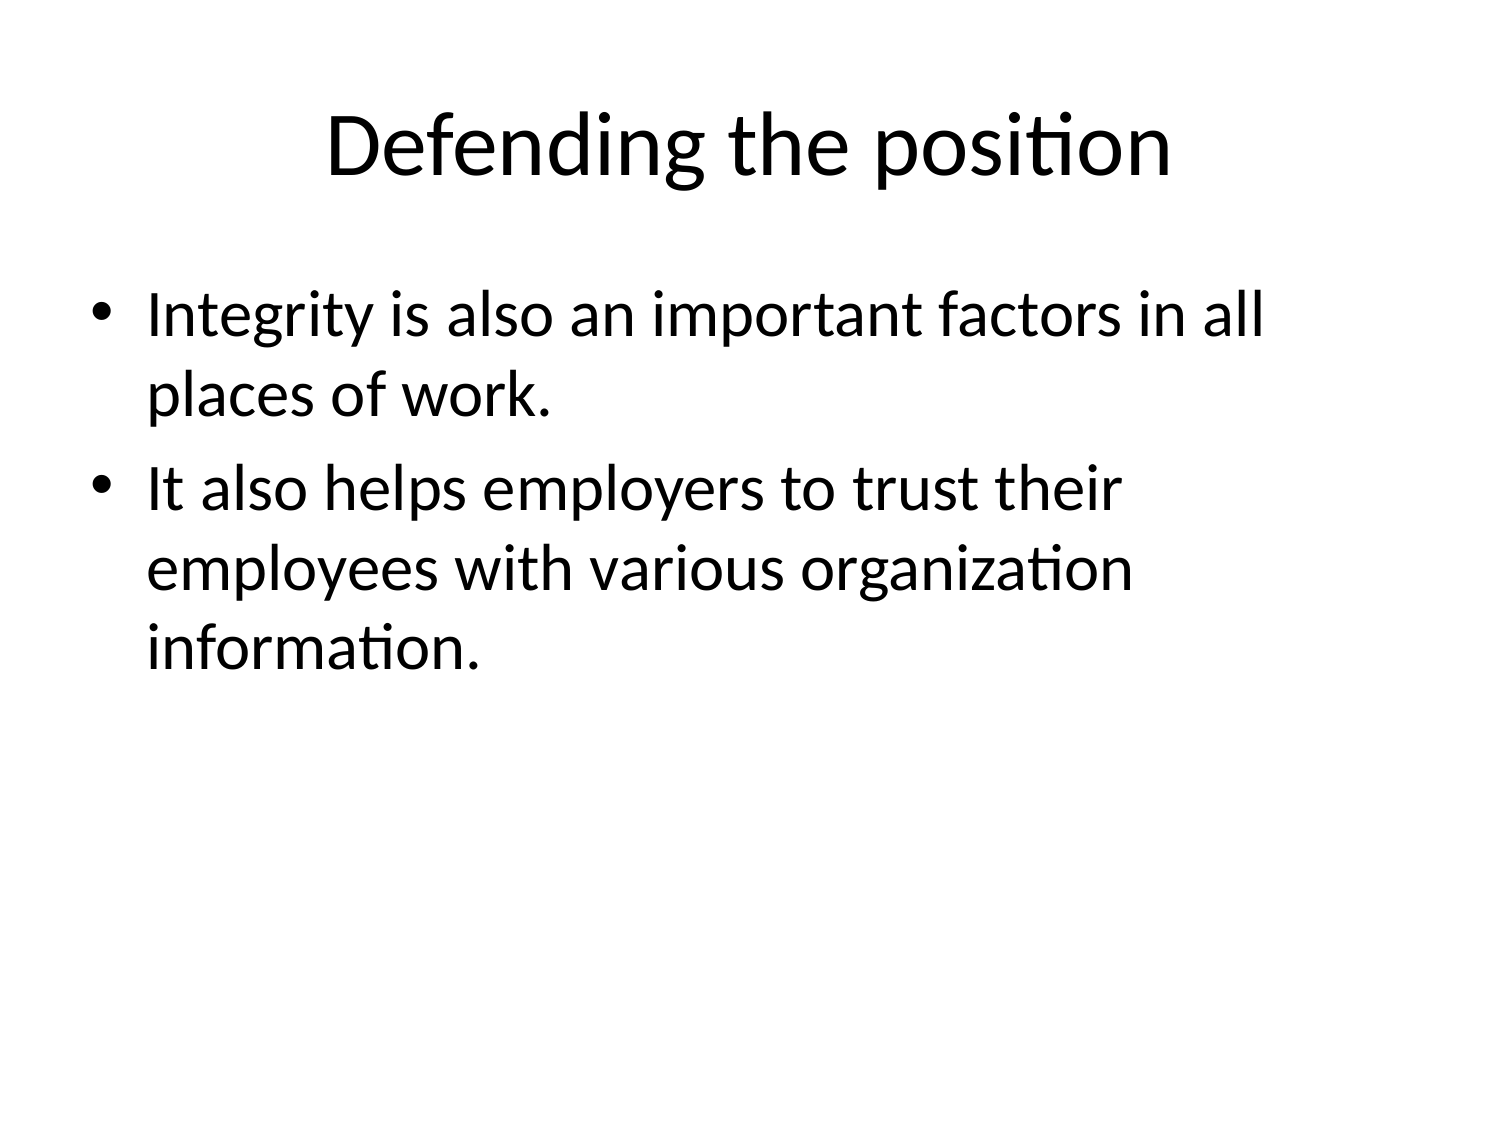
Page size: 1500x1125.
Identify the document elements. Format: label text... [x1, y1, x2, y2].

list Integrity is also an important factors in all places of work. It also helps employers to trust their employees with various organization information. [75, 262, 1425, 1005]
title Defending the position [75, 45, 1425, 233]
